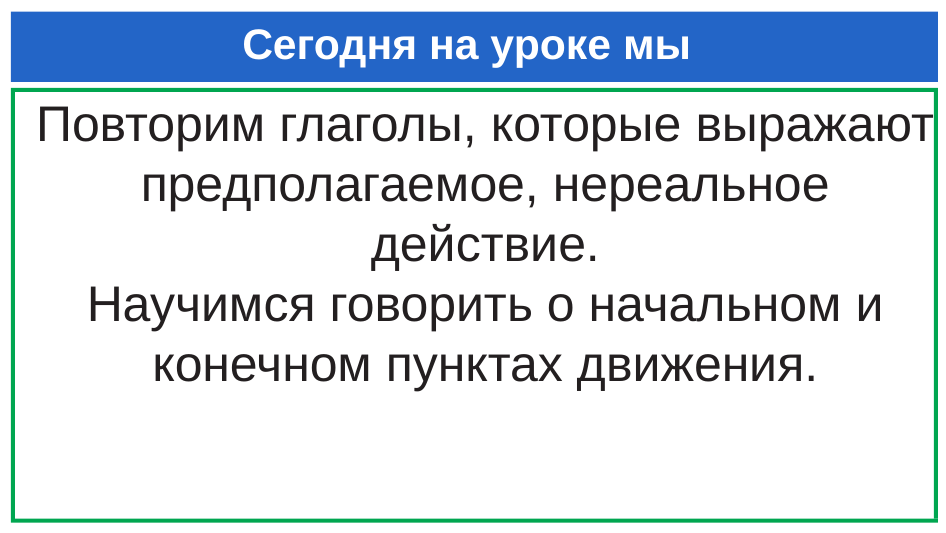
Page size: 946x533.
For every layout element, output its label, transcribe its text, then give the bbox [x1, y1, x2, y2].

title Сегодня на уроке мы [49, 16, 897, 69]
list Повторим глаголы, которые выражают предполагаемое, нереальное действие. Научимся говорить о начальном и конечном пунктах движения. [35, 91, 936, 455]
